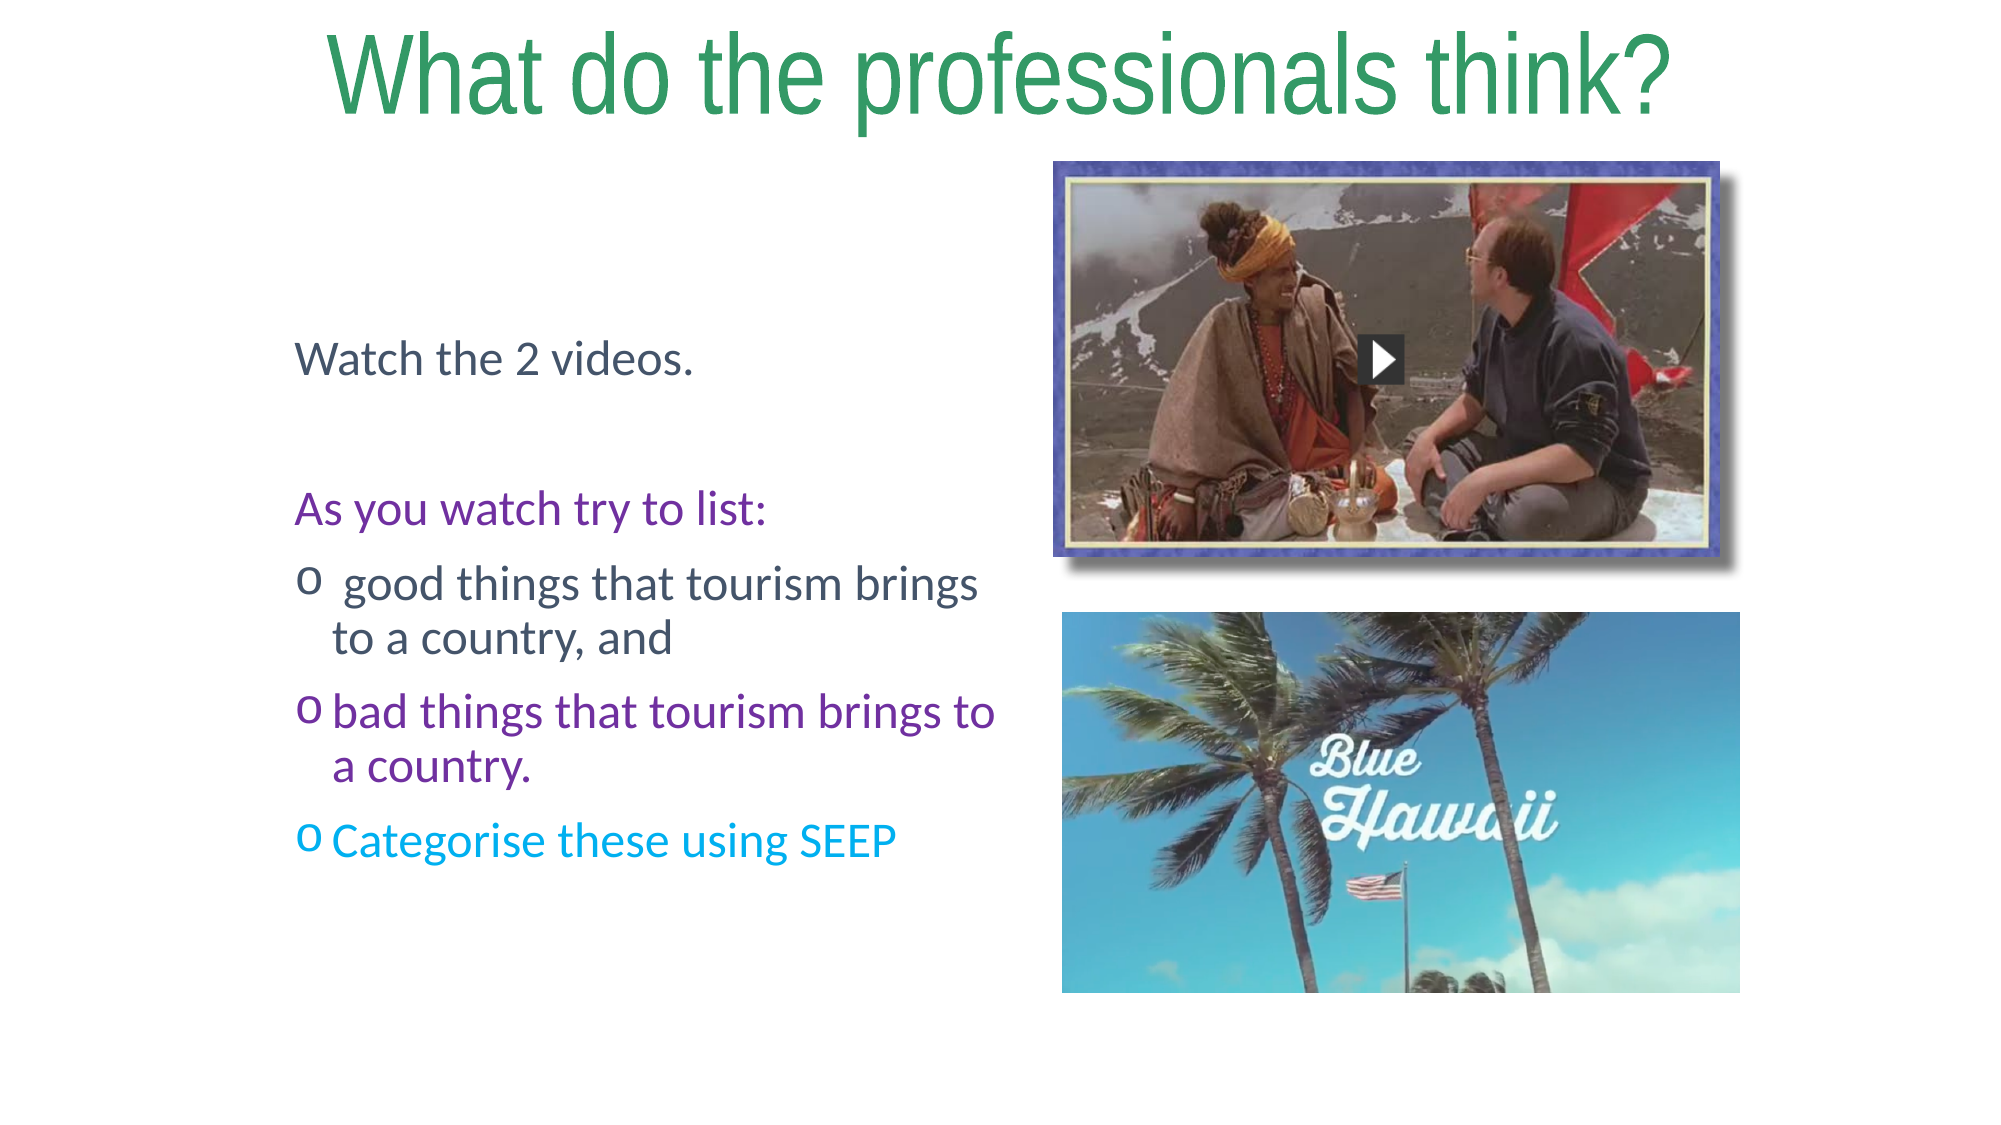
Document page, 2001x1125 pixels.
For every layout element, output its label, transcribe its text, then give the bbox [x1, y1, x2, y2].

picture [1053, 161, 1720, 557]
picture [1053, 606, 1746, 1001]
list Watch the 2 videos. As you watch try to list: good things that tourism brings to a country, and bad things that tourism brings to a country. Categorise these using SEEP [279, 324, 1036, 1000]
